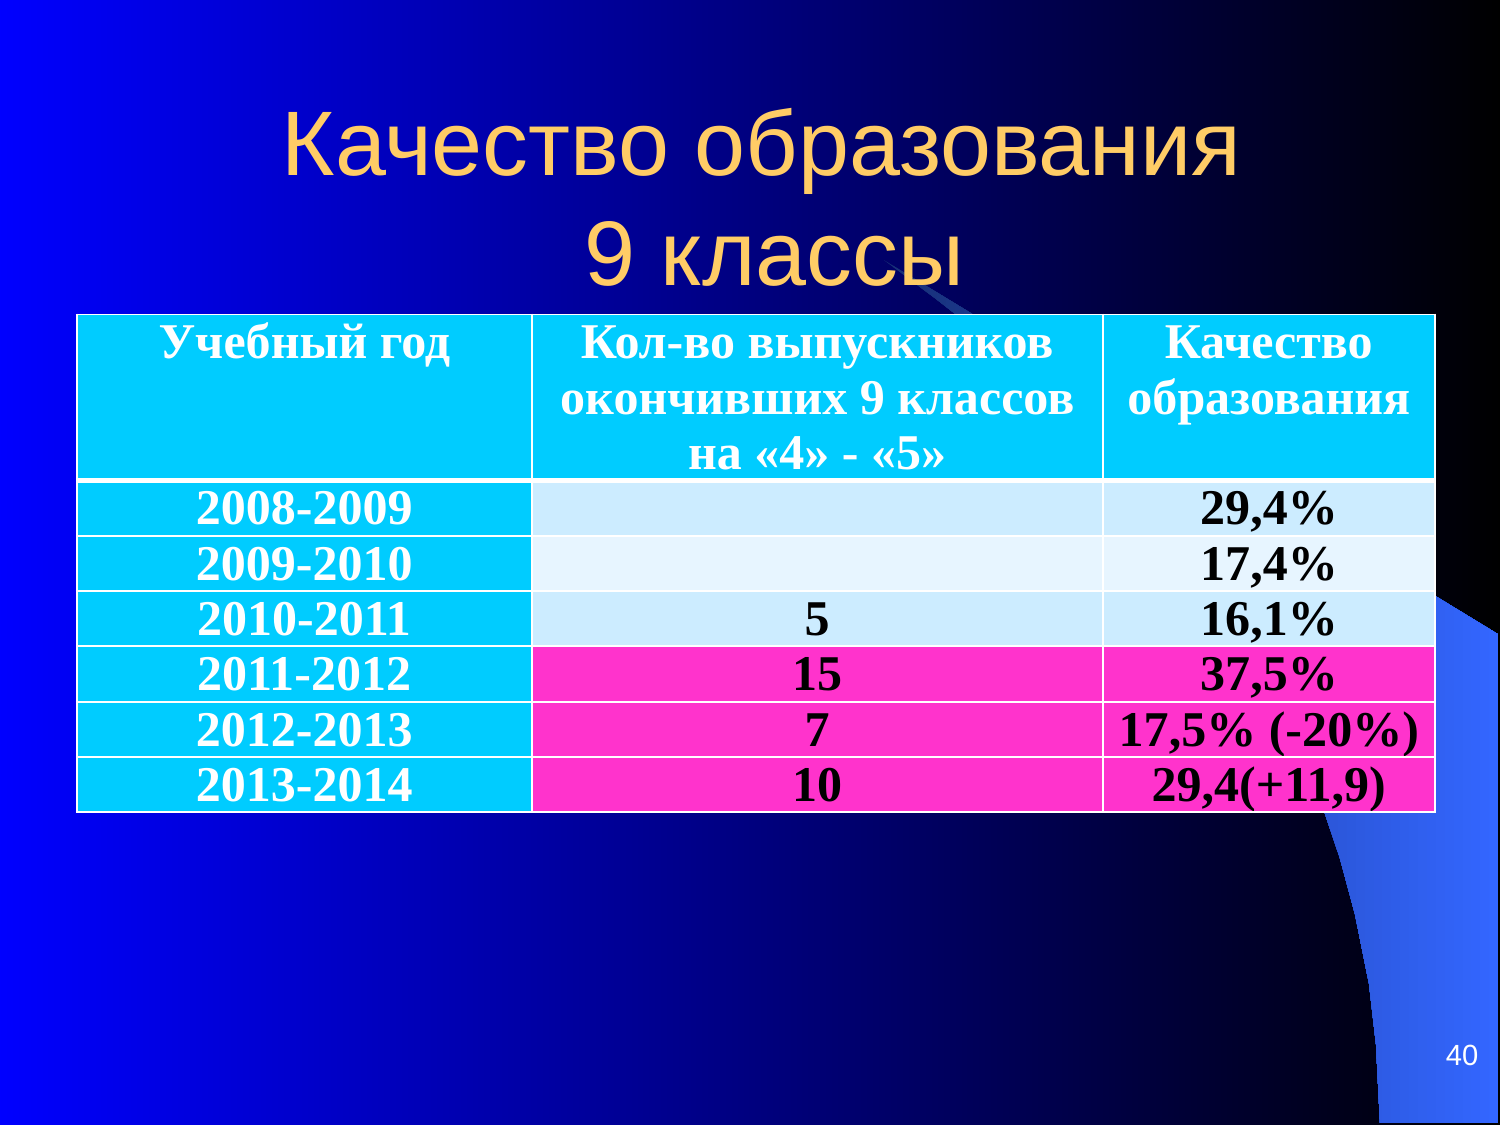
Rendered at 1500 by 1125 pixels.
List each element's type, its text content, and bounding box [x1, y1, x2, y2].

table_cell 37,5% [1104, 647, 1434, 701]
table_cell 2008-2009 [78, 483, 531, 535]
table_cell 16,1% [1104, 592, 1434, 645]
table_cell 17,5% (-20%) [1104, 703, 1434, 756]
table_cell 7 [533, 703, 1102, 756]
title Качество образования 9 классы [111, 99, 1438, 288]
table_cell 5 [533, 592, 1102, 645]
table_header Кол-во выпускников окончивших 9 классов на «4» - «5» [533, 315, 1102, 478]
table_header Учебный год [78, 315, 531, 478]
table_cell 2011-2012 [78, 647, 531, 701]
table_cell 29,4(+11,9) [1104, 758, 1434, 811]
table_cell [533, 483, 1102, 535]
table_cell 2013-2014 [78, 758, 531, 811]
table_cell 10 [533, 758, 1102, 811]
table_header Качество образования [1104, 315, 1434, 478]
table_cell 2010-2011 [78, 592, 531, 645]
table_cell 17,4% [1104, 537, 1434, 590]
table_cell 15 [533, 647, 1102, 701]
slide_number 40 [1180, 1008, 1494, 1072]
table_cell 2012-2013 [78, 703, 531, 756]
table_cell 29,4% [1104, 483, 1434, 535]
table_cell 2009-2010 [78, 537, 531, 590]
table_cell [533, 537, 1102, 590]
